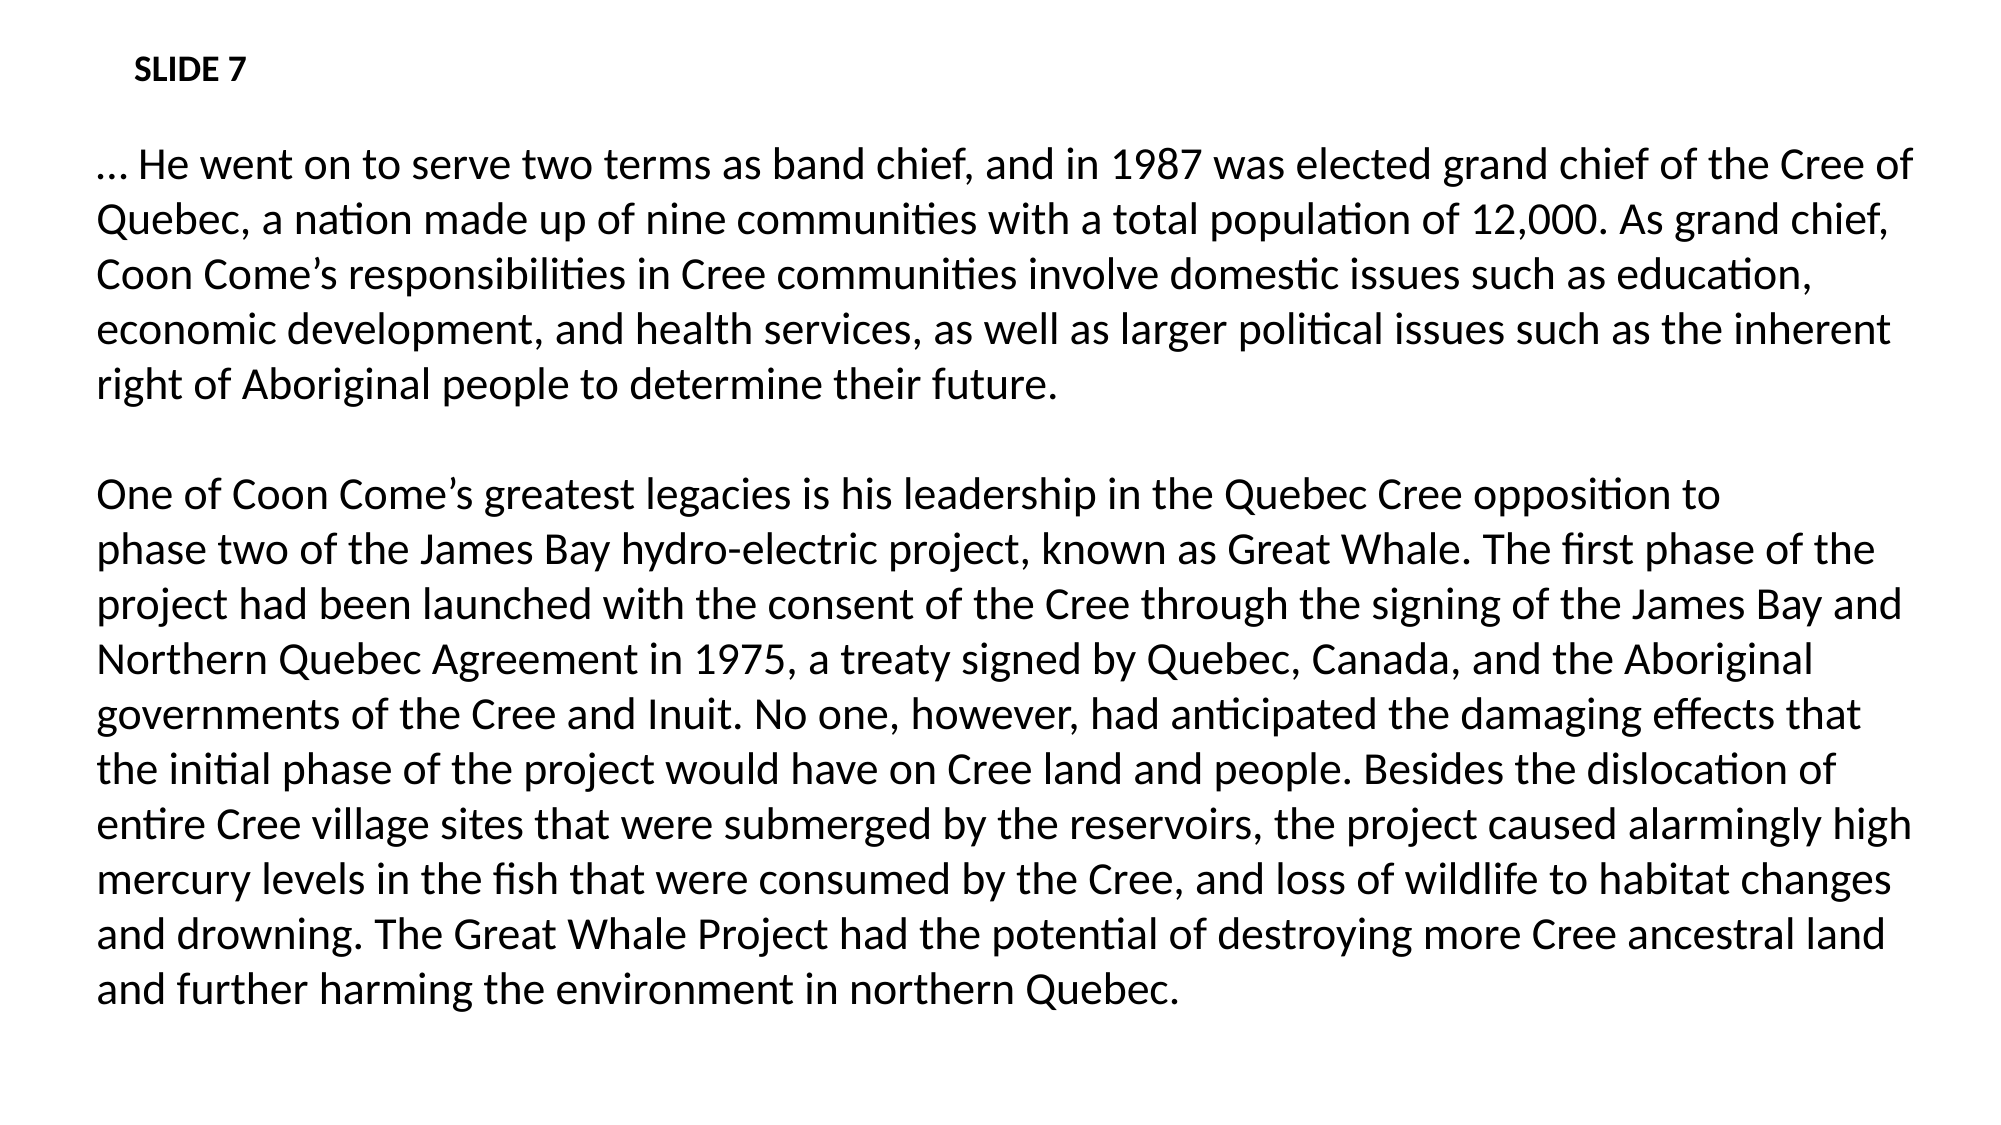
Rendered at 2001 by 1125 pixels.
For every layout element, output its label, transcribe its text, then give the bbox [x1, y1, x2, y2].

text_box … He went on to serve two terms as band chief, and in 1987 was elected grand chief of the Cree of Quebec, a nation made up of nine communities with a total population of 12,000. As grand chief, Coon Come’s responsibilities in Cree communities involve domestic issues such as education, economic development, and health services, as well as larger political issues such as the inherent right of Aboriginal people to determine their future. One of Coon Come’s greatest legacies is his leadership in the Quebec Cree opposition to phase two of the James Bay hydro-electric project, known as Great Whale. The first phase of the project had been launched with the consent of the Cree through the signing of the James Bay and Northern Quebec Agreement in 1975, a treaty signed by Quebec, Canada, and the Aboriginal governments of the Cree and Inuit. No one, however, had anticipated the damaging effects that the initial phase of the project would have on Cree land and people. Besides the dislocation of entire Cree village sites that were submerged by the reservoirs, the project caused alarmingly high mercury levels in the fish that were consumed by the Cree, and loss of wildlife to habitat changes and drowning. The Great Whale Project had the potential of destroying more Cree ancestral land and further harming the environment in northern Quebec. [81, 126, 1946, 1022]
text_box SLIDE 7 [119, 36, 271, 97]
